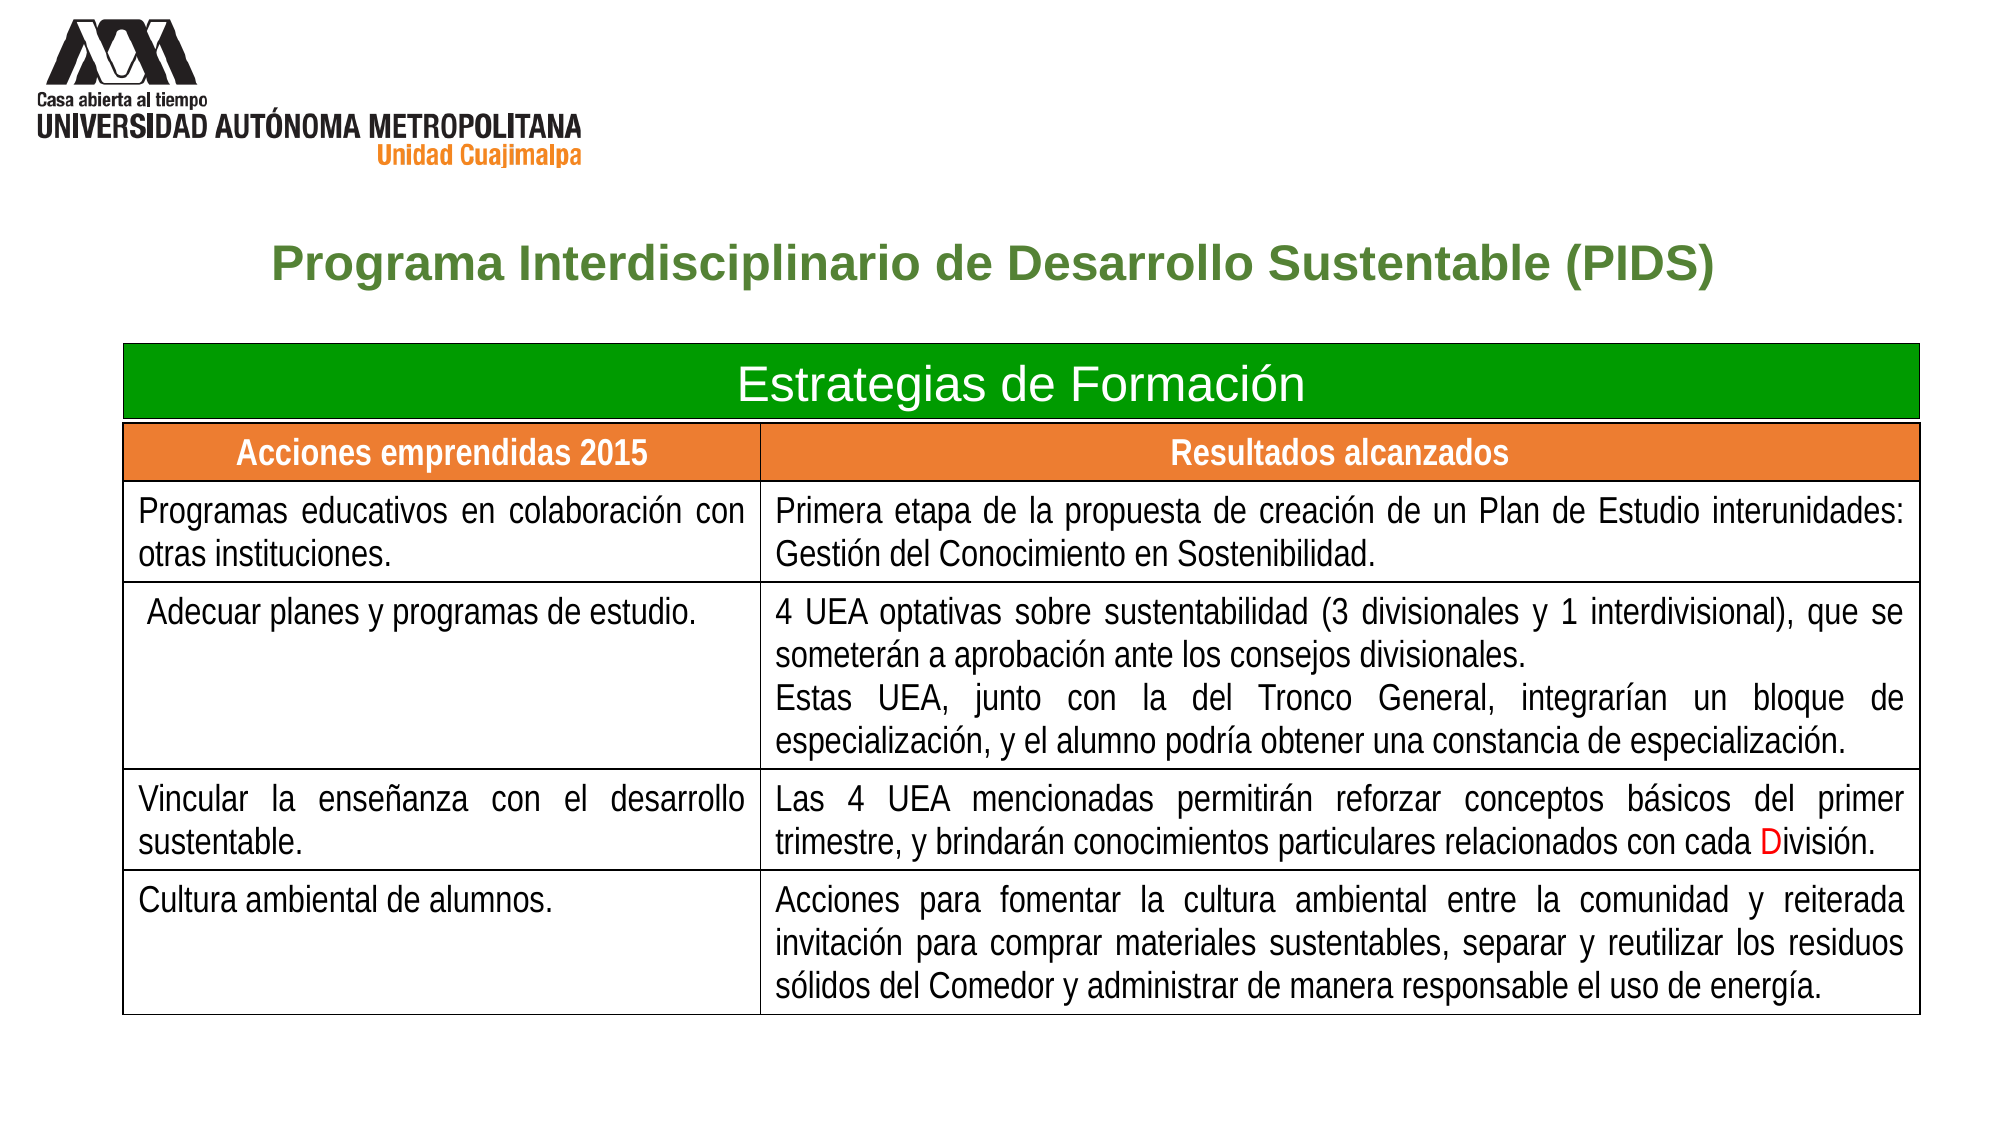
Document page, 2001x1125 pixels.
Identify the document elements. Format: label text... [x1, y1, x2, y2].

text_box Estrategias de Formación [123, 343, 1920, 419]
table_cell Acciones para fomentar la cultura ambiental entre la comunidad y reiterada invitación para comprar materiales sustentables, separar y reutilizar los residuos sólidos del Comedor y administrar de manera responsable el uso de energía. [761, 871, 1919, 1014]
table_header Resultados alcanzados [761, 424, 1919, 480]
table_header Acciones emprendidas 2015 [124, 424, 760, 480]
table_cell Programas educativos en colaboración con otras instituciones. [124, 482, 760, 581]
text_box Programa Interdisciplinario de Desarrollo Sustentable (PIDS) [161, 223, 1827, 298]
table_cell Vincular la enseñanza con el desarrollo sustentable. [124, 770, 760, 869]
table_cell Las 4 UEA mencionadas permitirán reforzar conceptos básicos del primer trimestre, y brindarán conocimientos particulares relacionados con cada División. [761, 770, 1919, 869]
table_cell Cultura ambiental de alumnos. [124, 871, 760, 1014]
table_cell Adecuar planes y programas de estudio. [124, 583, 760, 768]
table_cell Primera etapa de la propuesta de creación de un Plan de Estudio interunidades: Gestión del Conocimiento en Sostenibilidad. [761, 482, 1919, 581]
table_cell 4 UEA optativas sobre sustentabilidad (3 divisionales y 1 interdivisional), que se someterán a aprobación ante los consejos divisionales. Estas UEA, junto con la del Tronco General, integrarían un bloque de especialización, y el alumno podría obtener una constancia de especialización. [761, 583, 1919, 768]
